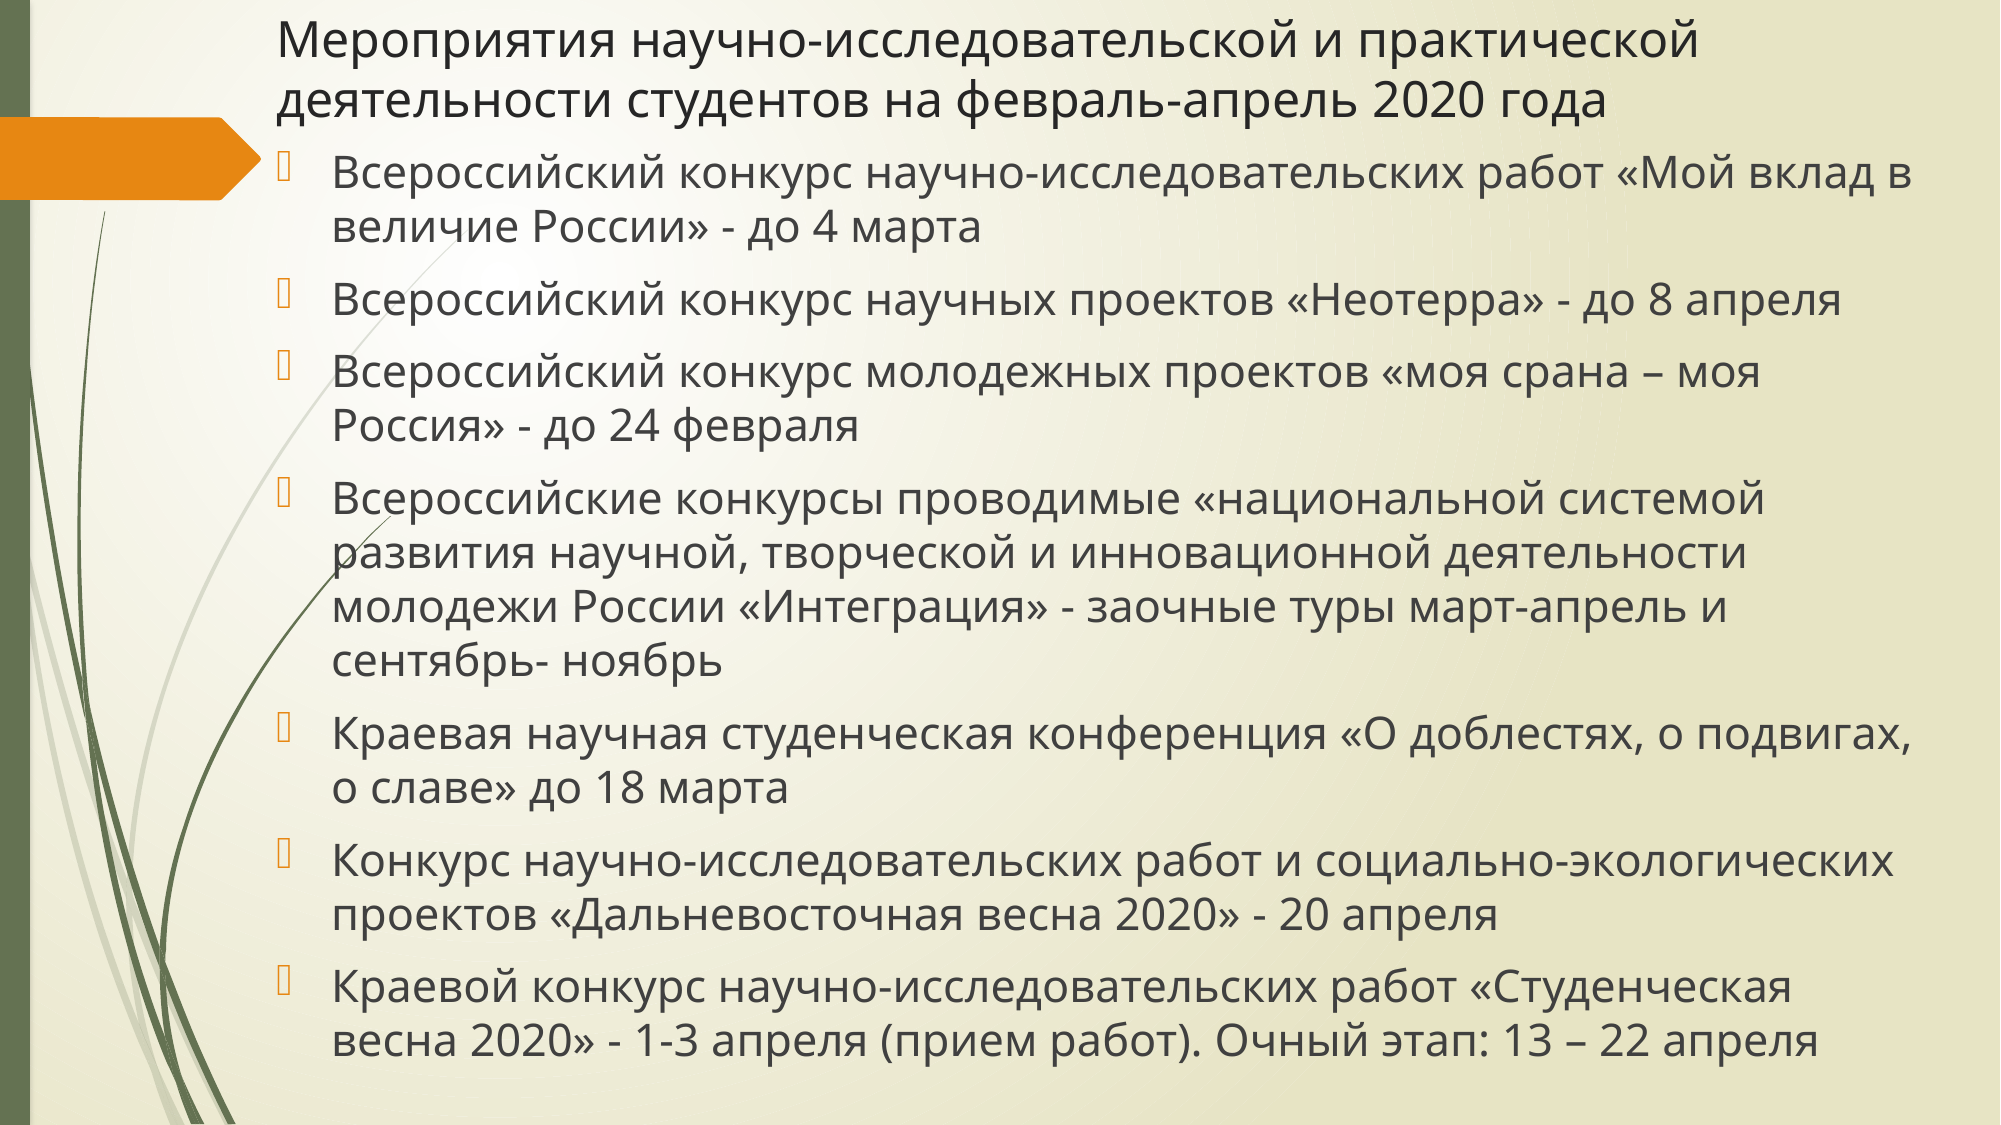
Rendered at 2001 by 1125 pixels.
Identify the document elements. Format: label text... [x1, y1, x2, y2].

list Всероссийский конкурс научно-исследовательских работ «Мой вклад в величие России» - до 4 марта Всероссийский конкурс научных проектов «Неотерра» - до 8 апреля Всероссийский конкурс молодежных проектов «моя срана – моя Россия» - до 24 февраля Всероссийские конкурсы проводимые «национальной системой развития научной, творческой и инновационной деятельности молодежи России «Интеграция» - заочные туры март-апрель и сентябрь- ноябрь Краевая научная студенческая конференция «О доблестях, о подвигах, о славе» до 18 марта Конкурс научно-исследовательских работ и социально-экологических проектов «Дальневосточная весна 2020» - 20 апреля Краевой конкурс научно-исследовательских работ «Студенческая весна 2020» - 1-3 апреля (прием работ). Очный этап: 13 – 22 апреля [261, 136, 1948, 1089]
title Мероприятия научно-исследовательской и практической деятельности студентов на февраль-апрель 2020 года [261, 0, 1848, 136]
